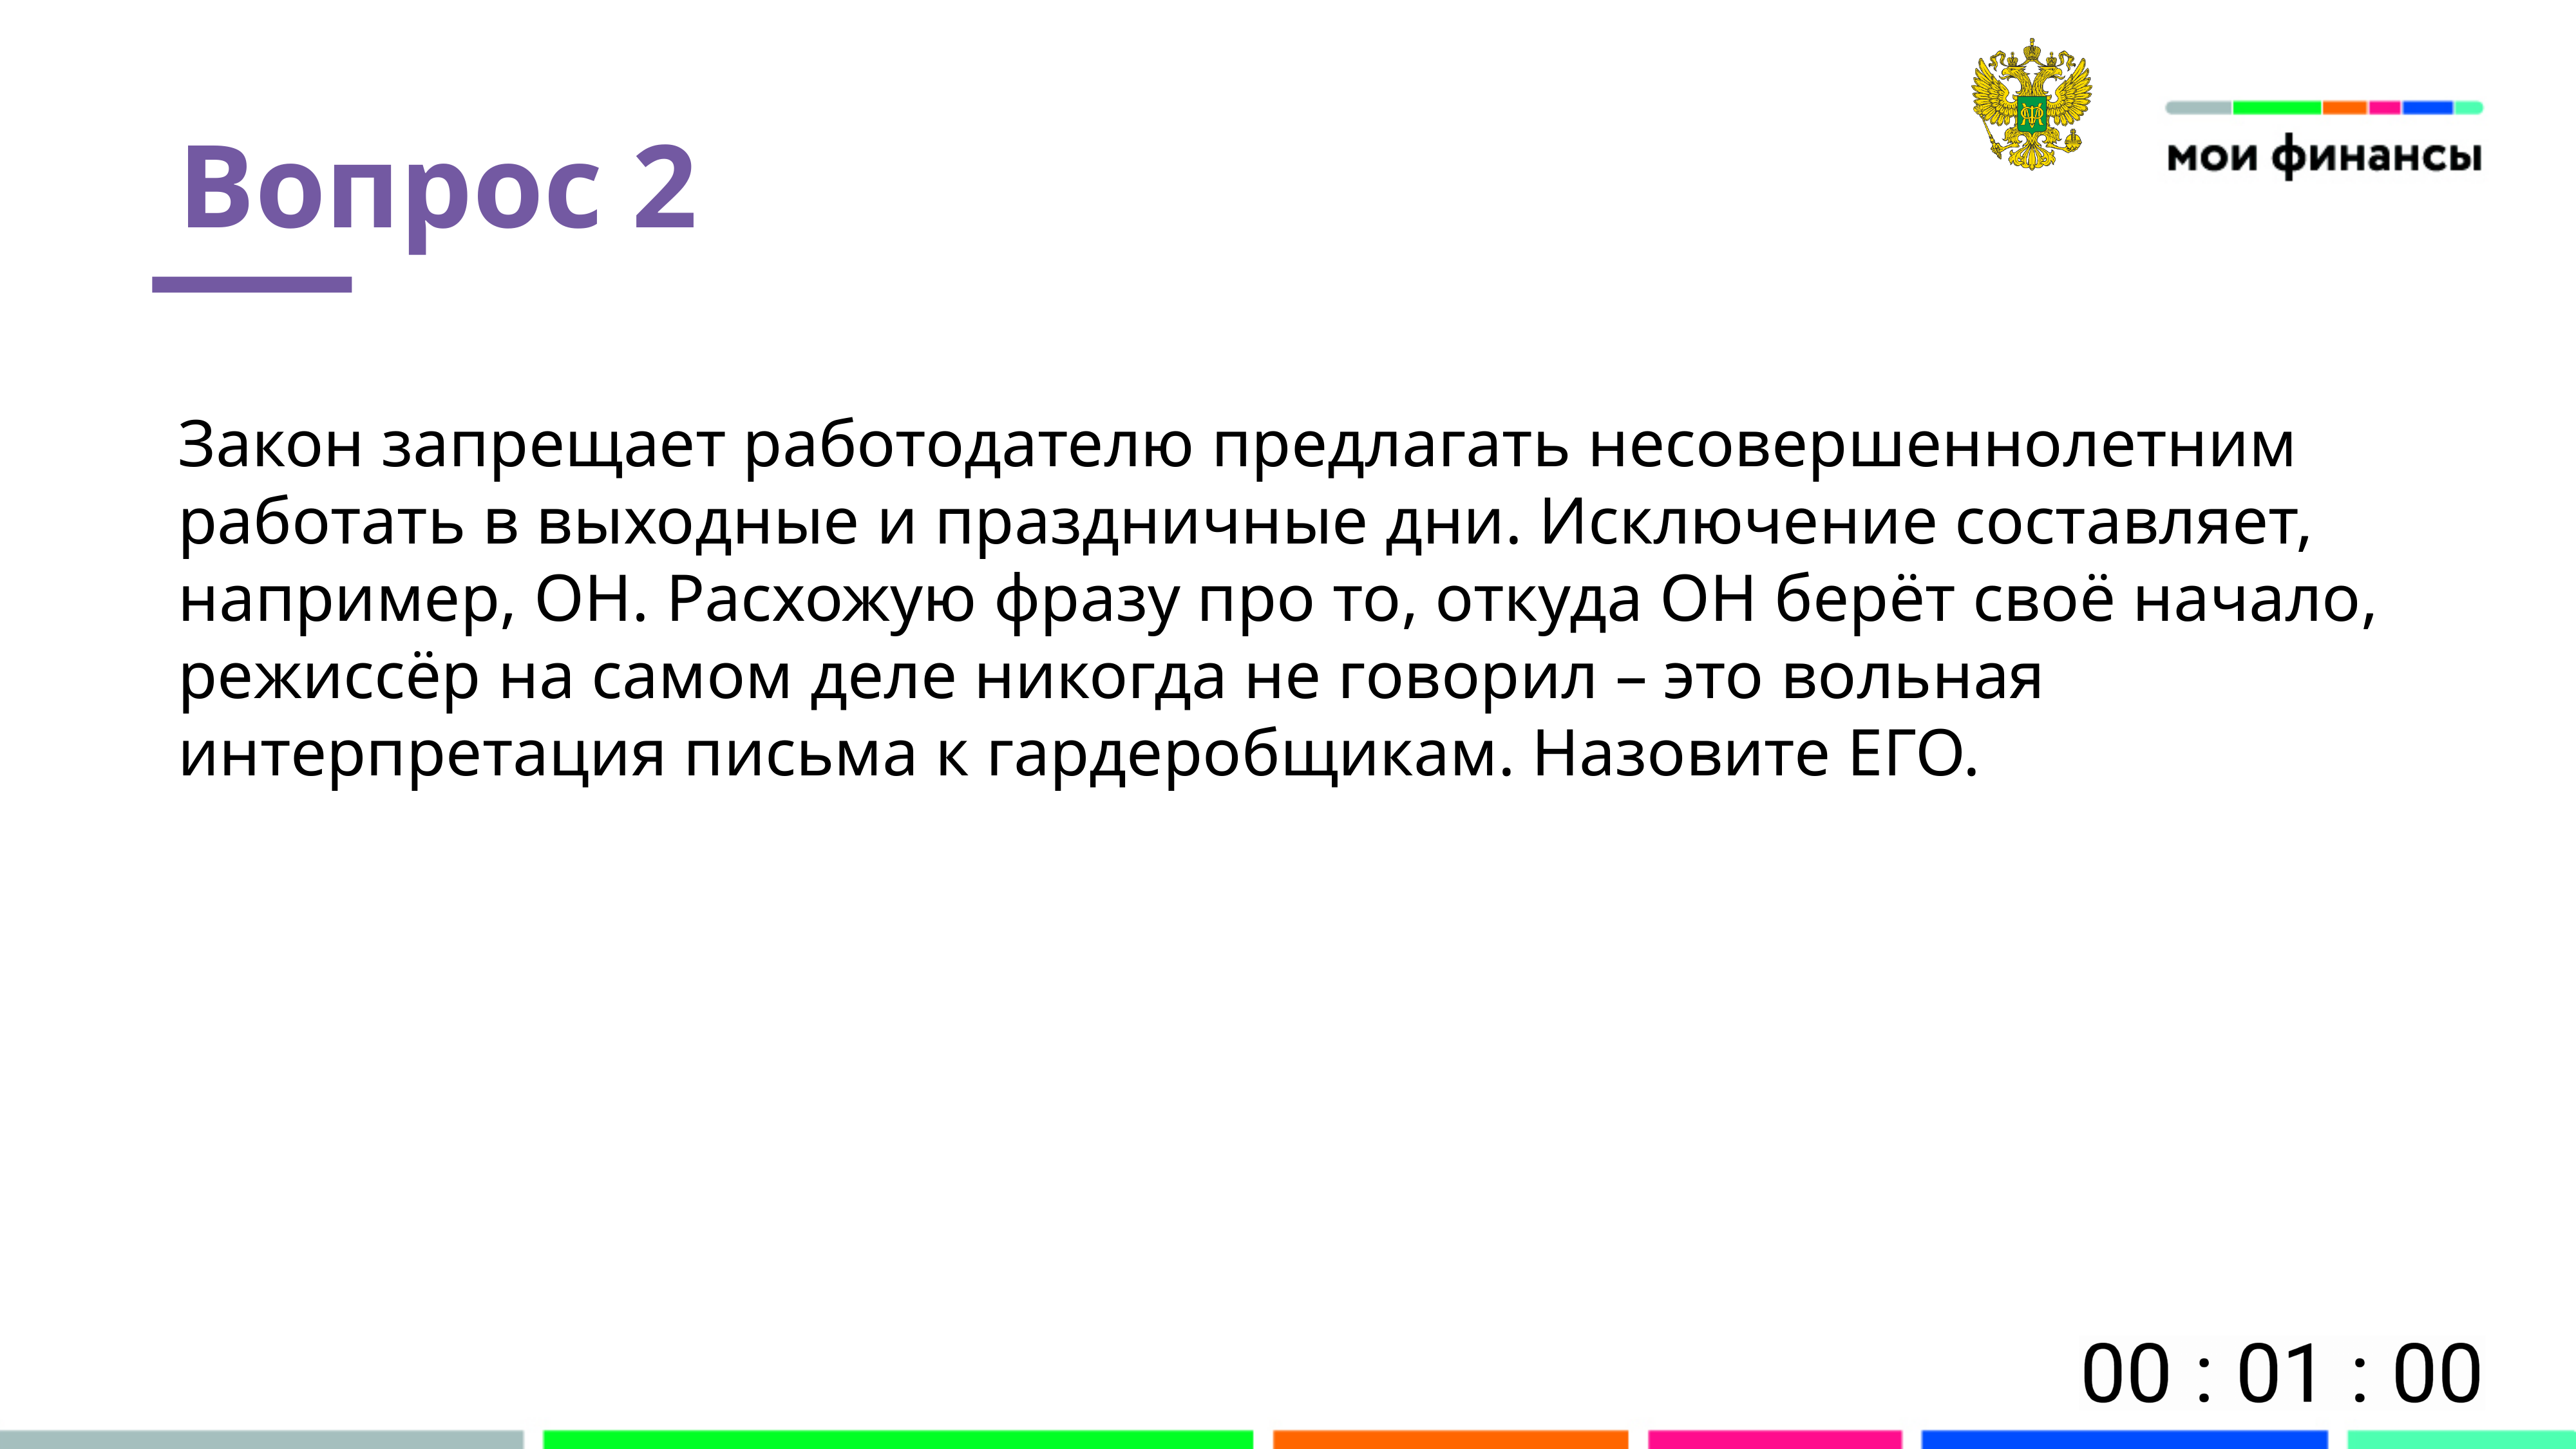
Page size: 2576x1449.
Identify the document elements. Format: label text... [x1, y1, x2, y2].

title Вопрос 2 [151, 130, 1063, 234]
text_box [2078, 1334, 2486, 1411]
text_box [152, 276, 352, 293]
picture [0, 0, 2576, 1449]
title Закон запрещает работодателю предлагать несовершеннолетним работать в выходные и праздничные дни. Исключение составляет, например, ОН. Расхожую фразу про то, откуда ОН берёт своё начало, режиссёр на самом деле никогда не говорил – это вольная интерпретация письма к гардеробщикам. Назовите ЕГО. [151, 375, 2487, 1281]
